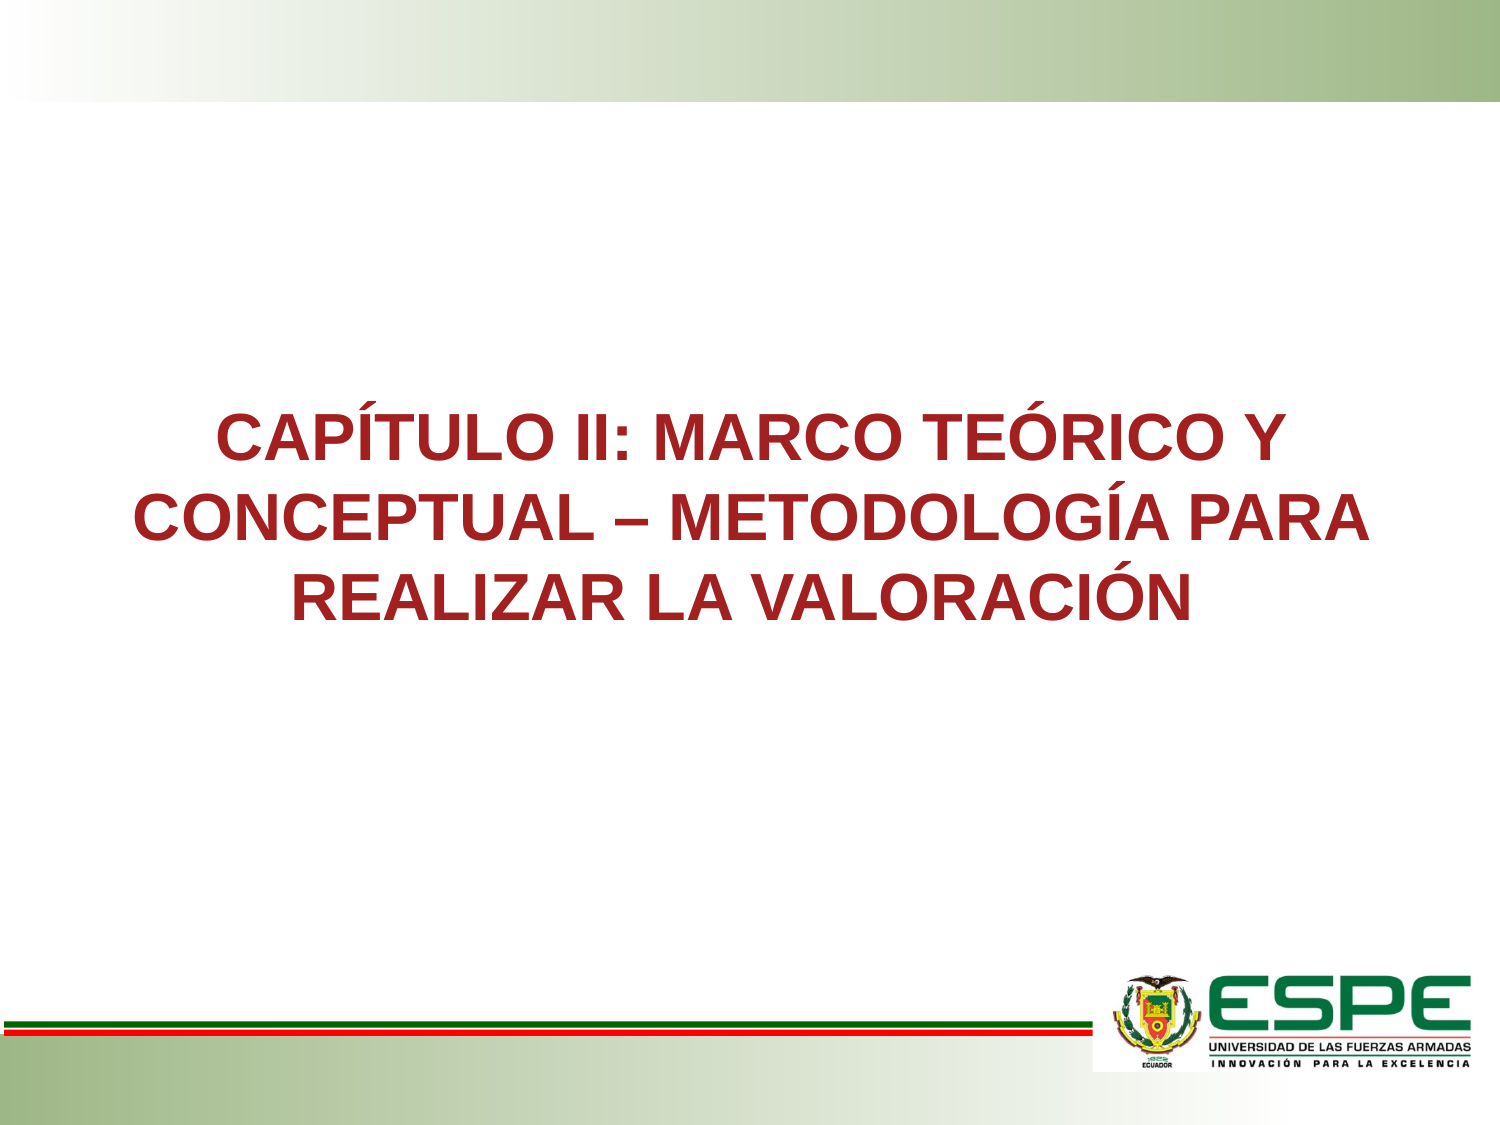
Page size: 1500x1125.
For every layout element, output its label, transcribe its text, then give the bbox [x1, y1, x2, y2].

picture [1092, 968, 1495, 1072]
text_box CAPÍTULO II: MARCO TEÓRICO Y CONCEPTUAL – METODOLOGÍA PARA REALIZAR LA VALORACIÓN [76, 386, 1427, 504]
